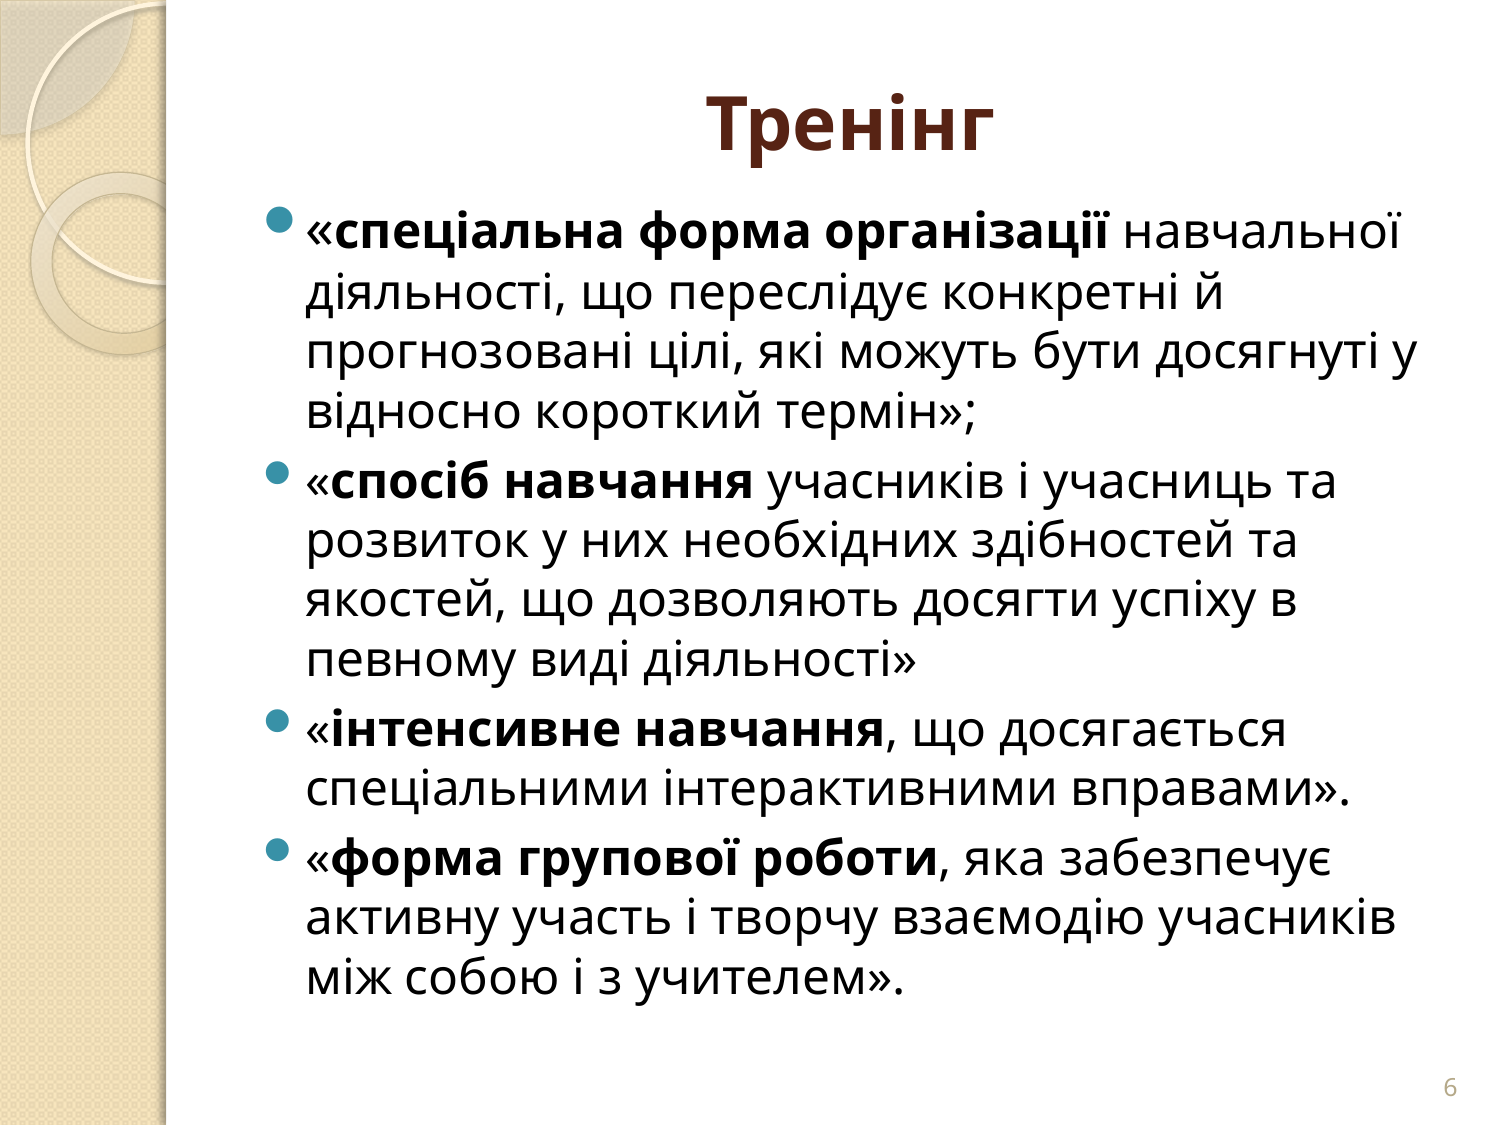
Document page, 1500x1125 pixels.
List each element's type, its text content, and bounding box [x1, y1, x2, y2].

title Тренінг [235, 45, 1466, 184]
list «спеціальна форма організації навчальної діяльності, що переслідує конкретні й прогнозовані цілі, які можуть бути досягнуті у відносно короткий термін»; «спосіб навчання учасників і учасниць та розвиток у них необхідних здібностей та якостей, що дозволяють досягти успіху в певному виді діяльності» «інтенсивне навчання, що досягається спеціальними інтерактивними вправами». «форма групової роботи, яка забезпечує активну участь і творчу взаємодію учасників між собою і з учителем». [235, 184, 1466, 1025]
slide_number 6 [1413, 1034, 1488, 1113]
